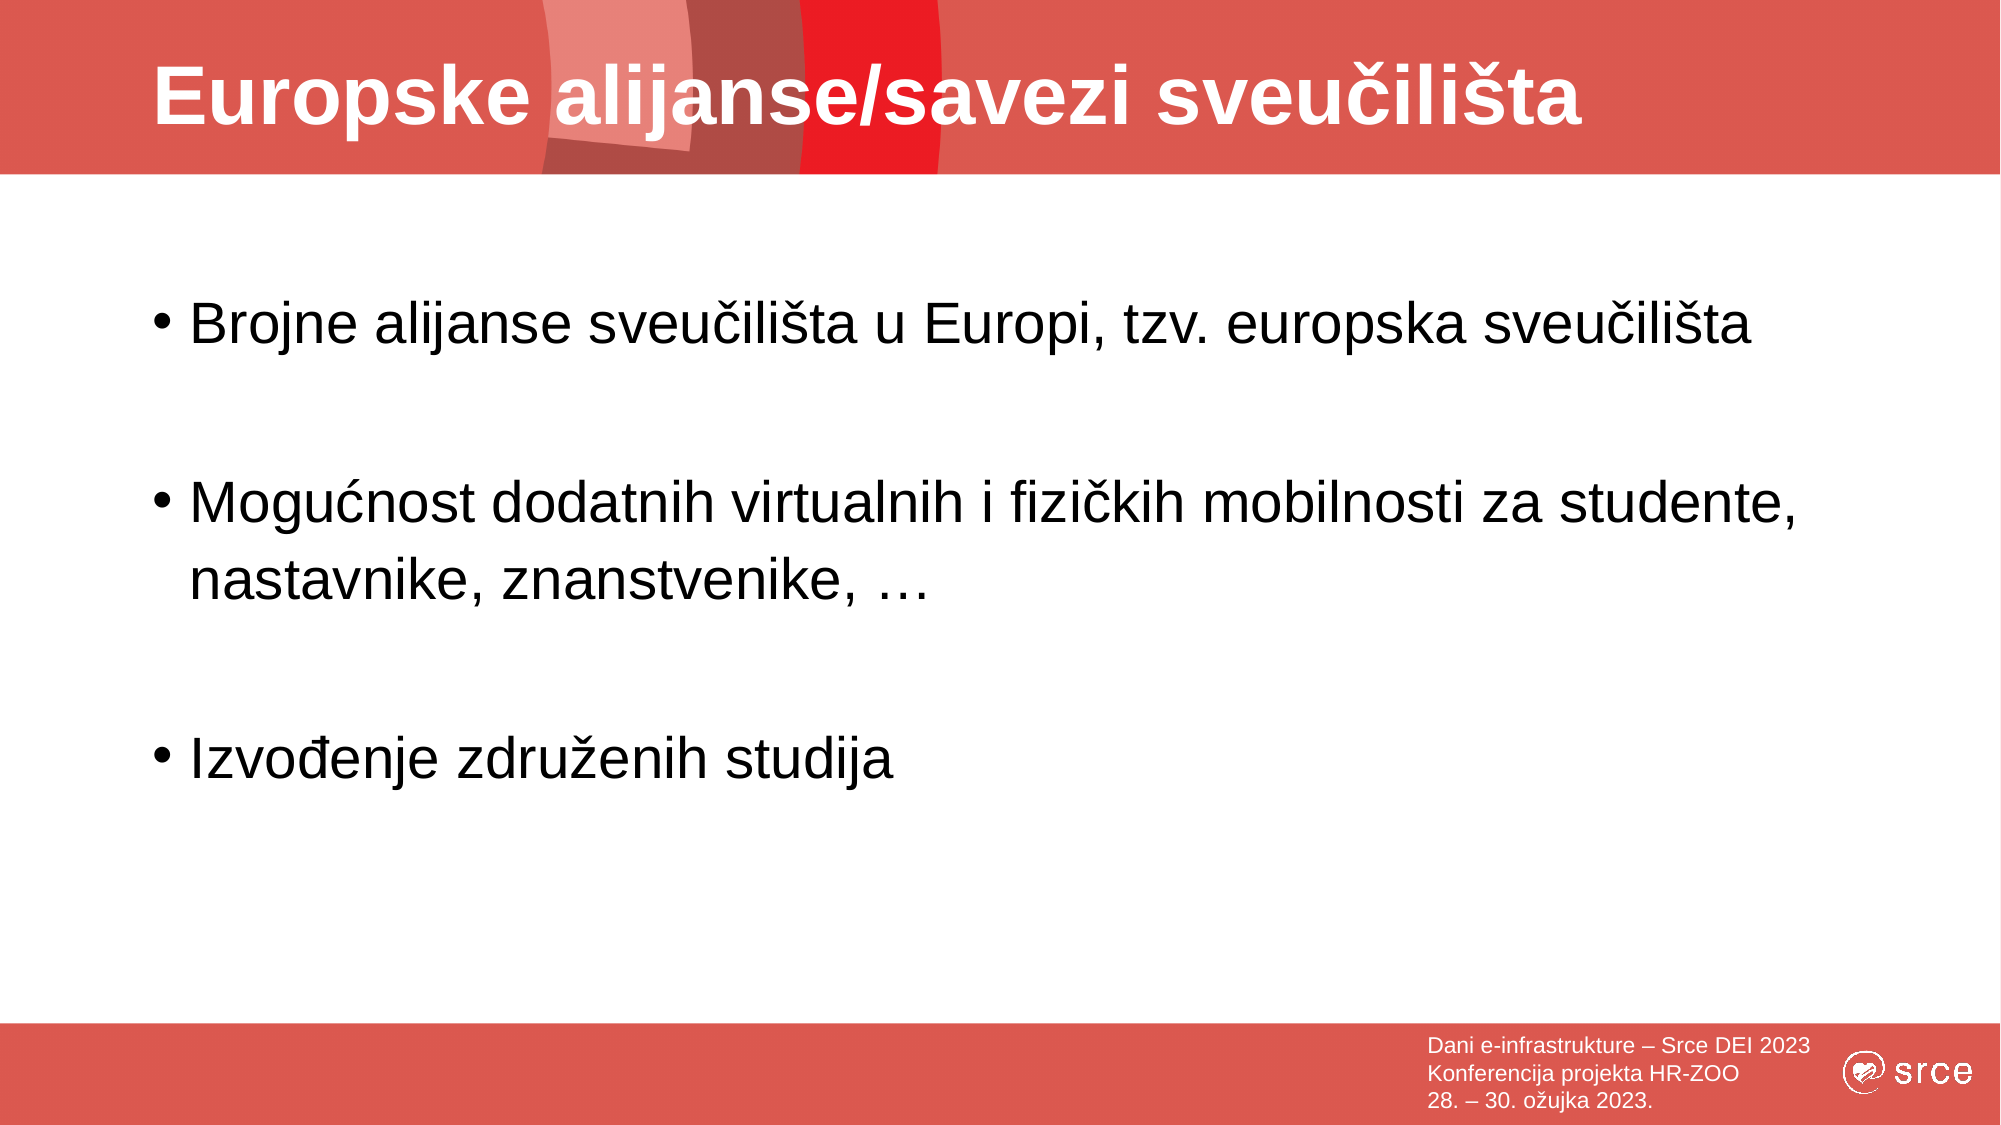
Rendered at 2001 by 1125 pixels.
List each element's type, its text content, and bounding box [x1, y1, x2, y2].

list Brojne alijanse sveučilišta u Europi, tzv. europska sveučilišta Mogućnost dodatnih virtualnih i fizičkih mobilnosti za studente, nastavnike, znanstvenike, … Izvođenje združenih studija [137, 188, 1990, 1086]
title Europske alijanse/savezi sveučilišta [137, 25, 1863, 170]
picture [0, 0, 2001, 1125]
